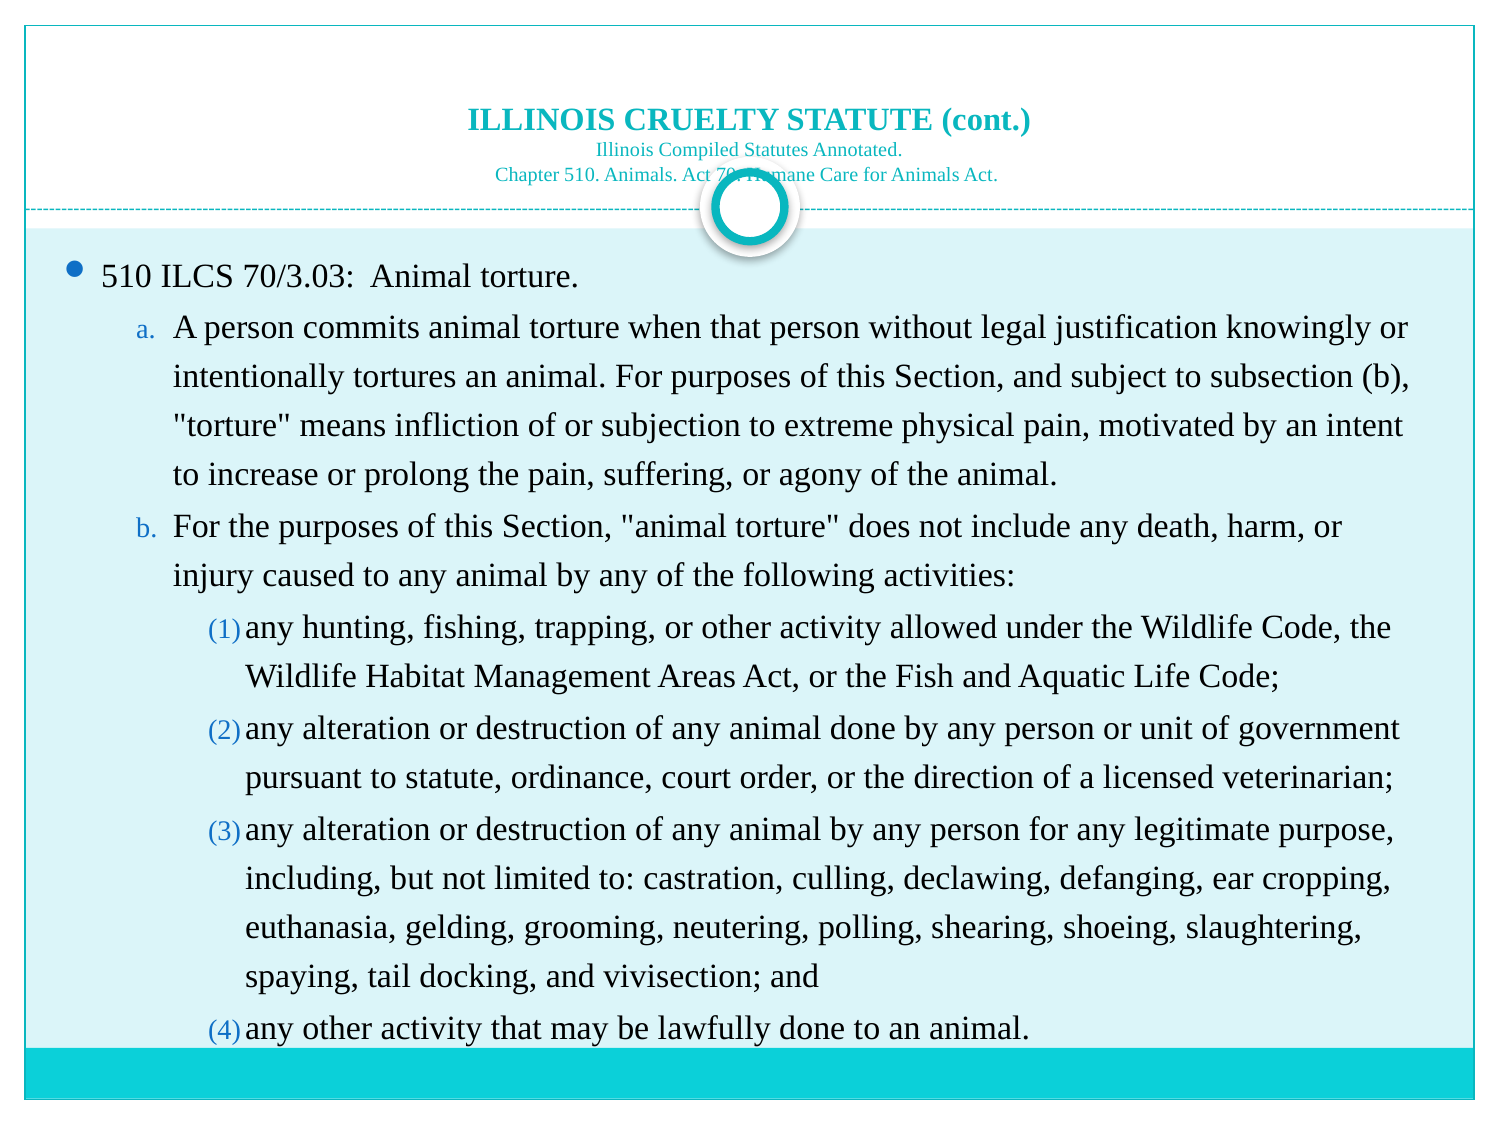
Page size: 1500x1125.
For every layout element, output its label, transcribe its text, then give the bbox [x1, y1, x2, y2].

title ILLINOIS CRUELTY STATUTE (cont.) Illinois Compiled Statutes Annotated. Chapter 510. Animals. Act 70. Humane Care for Animals Act. [49, 24, 1450, 225]
list 510 ILCS 70/3.03: Animal torture. A person commits animal torture when that person without legal justification knowingly or intentionally tortures an animal. For purposes of this Section, and subject to subsection (b), "torture" means infliction of or subjection to extreme physical pain, motivated by an intent to increase or prolong the pain, suffering, or agony of the animal. For the purposes of this Section, "animal torture" does not include any death, harm, or injury caused to any animal by any of the following activities: any hunting, fishing, trapping, or other activity allowed under the Wildlife Code, the Wildlife Habitat Management Areas Act, or the Fish and Aquatic Life Code; any alteration or destruction of any animal done by any person or unit of government pursuant to statute, ordinance, court order, or the direction of a licensed veterinarian; any alteration or destruction of any animal by any person for any legitimate purpose, including, but not limited to: castration, culling, declawing, defanging, ear cropping, euthanasia, gelding, grooming, neutering, polling, shearing, shoeing, slaughtering, spaying, tail docking, and vivisection; and any other activity that may be lawfully done to an animal. [49, 237, 1445, 1100]
